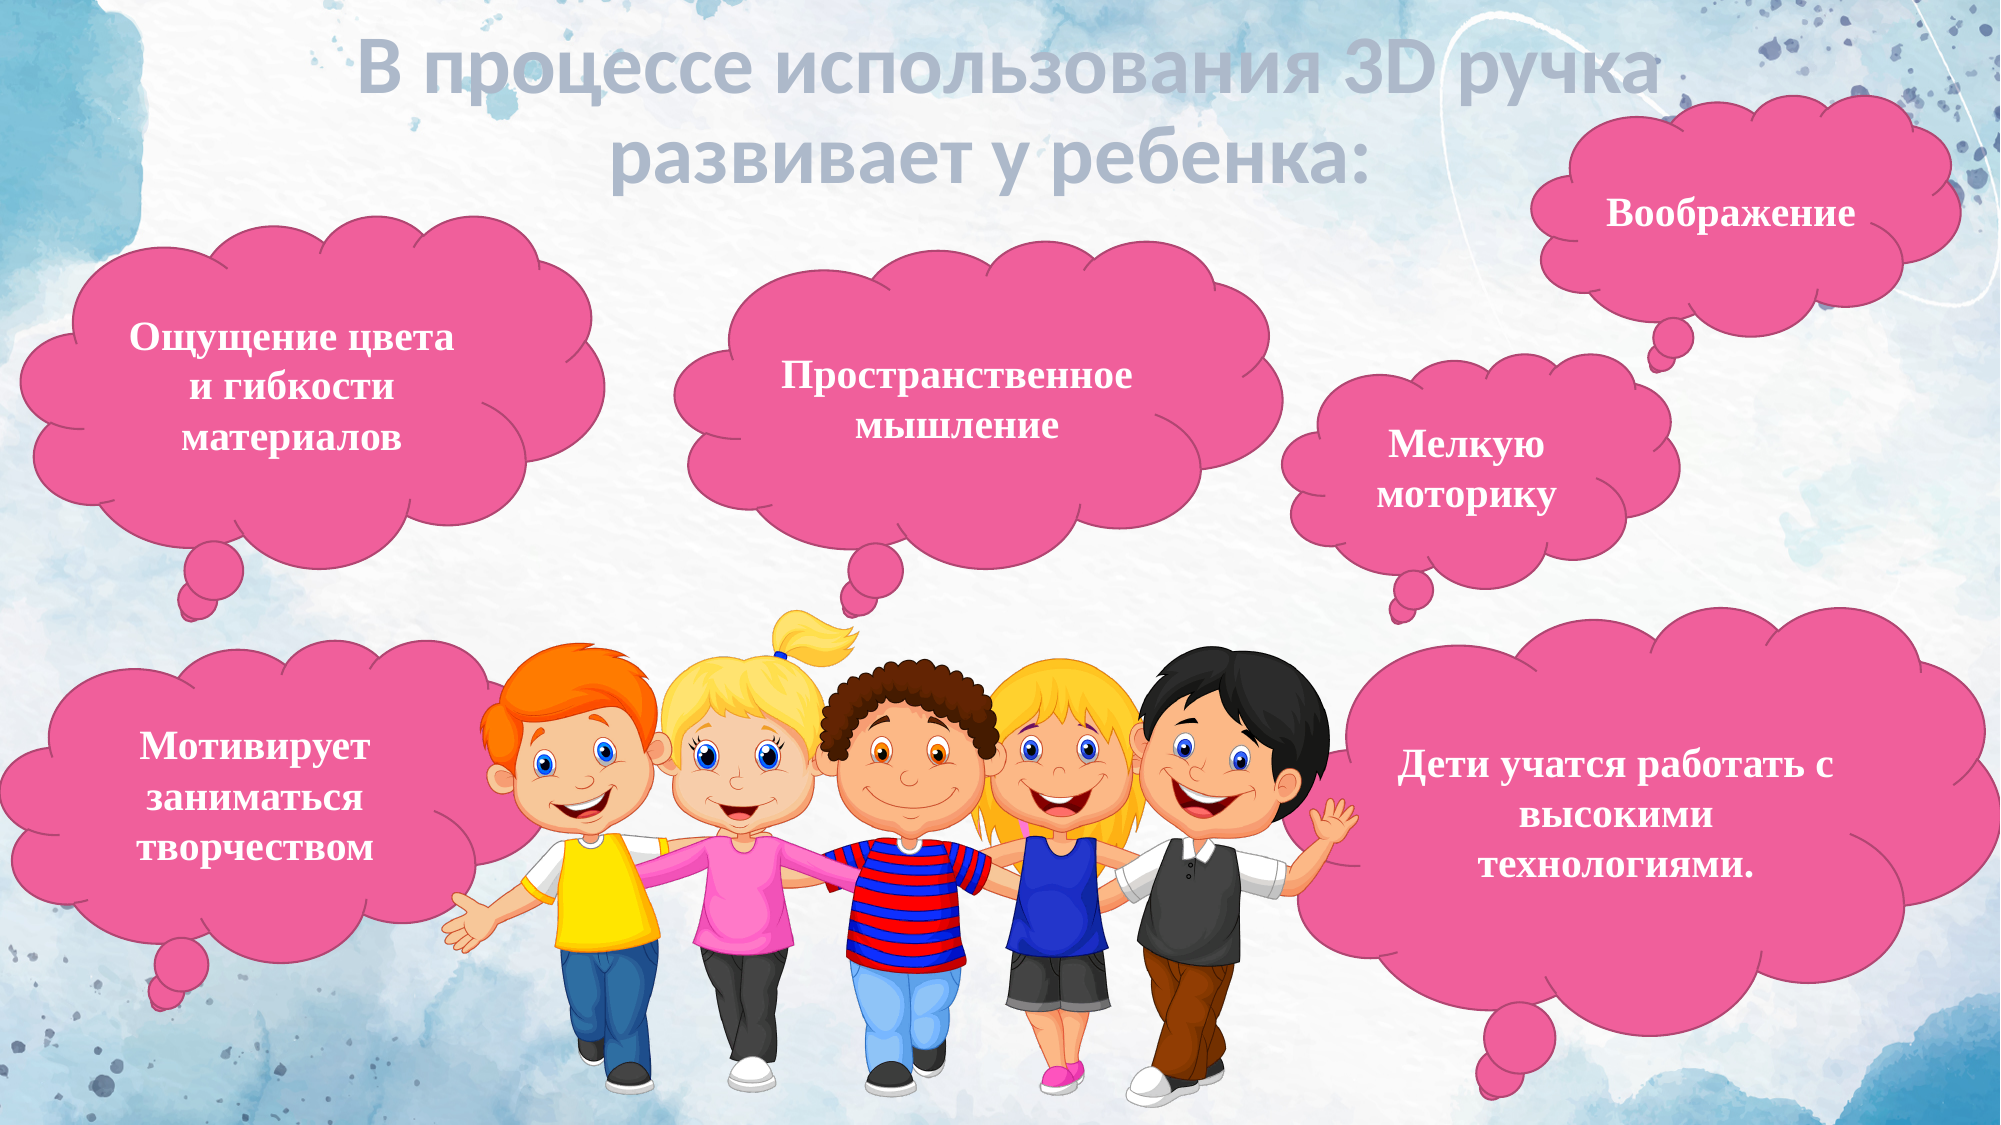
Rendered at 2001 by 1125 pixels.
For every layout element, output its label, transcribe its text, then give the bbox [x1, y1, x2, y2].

text_box Ощущение цвета и гибкости материалов [19, 215, 606, 623]
text_box Дети учатся работать с высокими технологиями. [1360, 606, 2000, 1101]
text_box Пространственное мышление [673, 240, 1284, 606]
text_box Воображение [1530, 94, 1962, 374]
title В процессе использования 3D ручка развивает у ребенка: [137, 59, 1863, 164]
text_box Мотивирует заниматься творчеством [0, 639, 437, 1013]
text_box Мелкую моторику [1280, 353, 1681, 625]
picture [0, 0, 2000, 1125]
